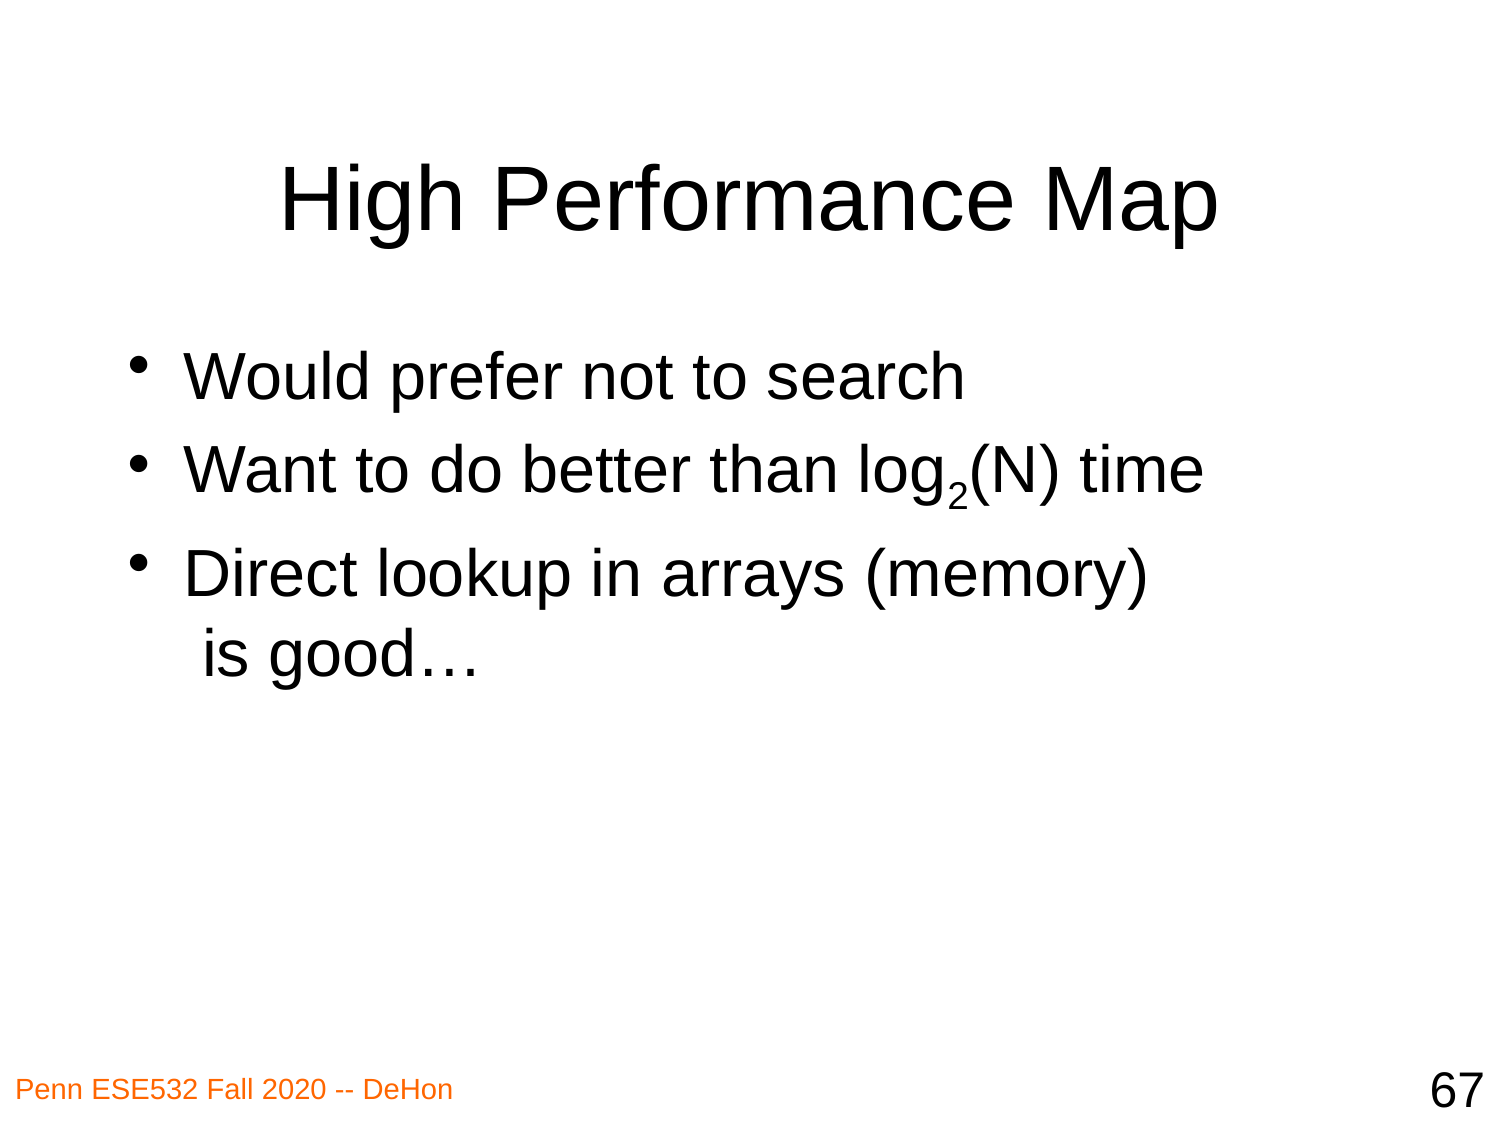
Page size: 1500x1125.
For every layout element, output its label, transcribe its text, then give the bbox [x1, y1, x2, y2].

slide_number 67 [1187, 1049, 1500, 1125]
list Would prefer not to search Want to do better than log2(N) time Direct lookup in arrays (memory) is good… [112, 324, 1388, 1001]
slide_number Penn ESE532 Fall 2020 -- DeHon [0, 1062, 576, 1125]
title High Performance Map [112, 99, 1388, 288]
